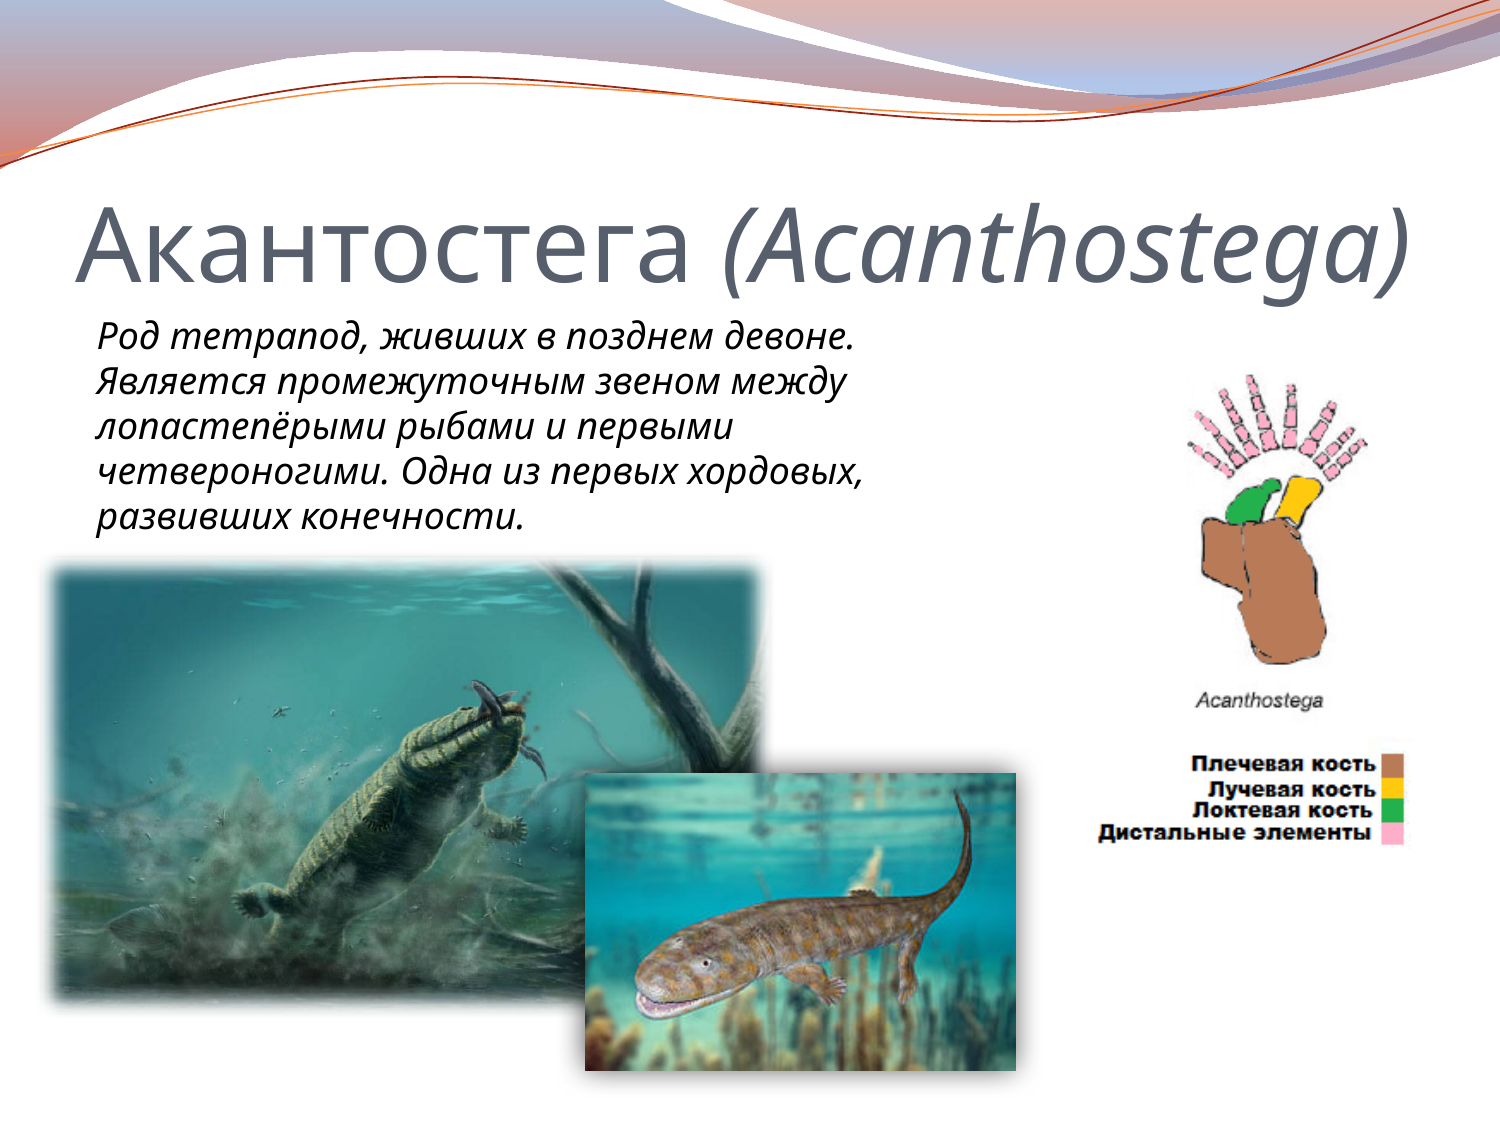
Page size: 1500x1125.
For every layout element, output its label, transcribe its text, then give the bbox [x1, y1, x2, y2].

picture [1066, 339, 1423, 876]
text_box Род тетрапод, живших в позднем девоне. Является промежуточным звеном между лопастепёрыми рыбами и первыми четвероногими. Одна из первых хордовых, развивших конечности. [81, 304, 891, 545]
picture [34, 550, 1016, 1071]
title Акантостега (Acanthostega) [75, 115, 1438, 303]
